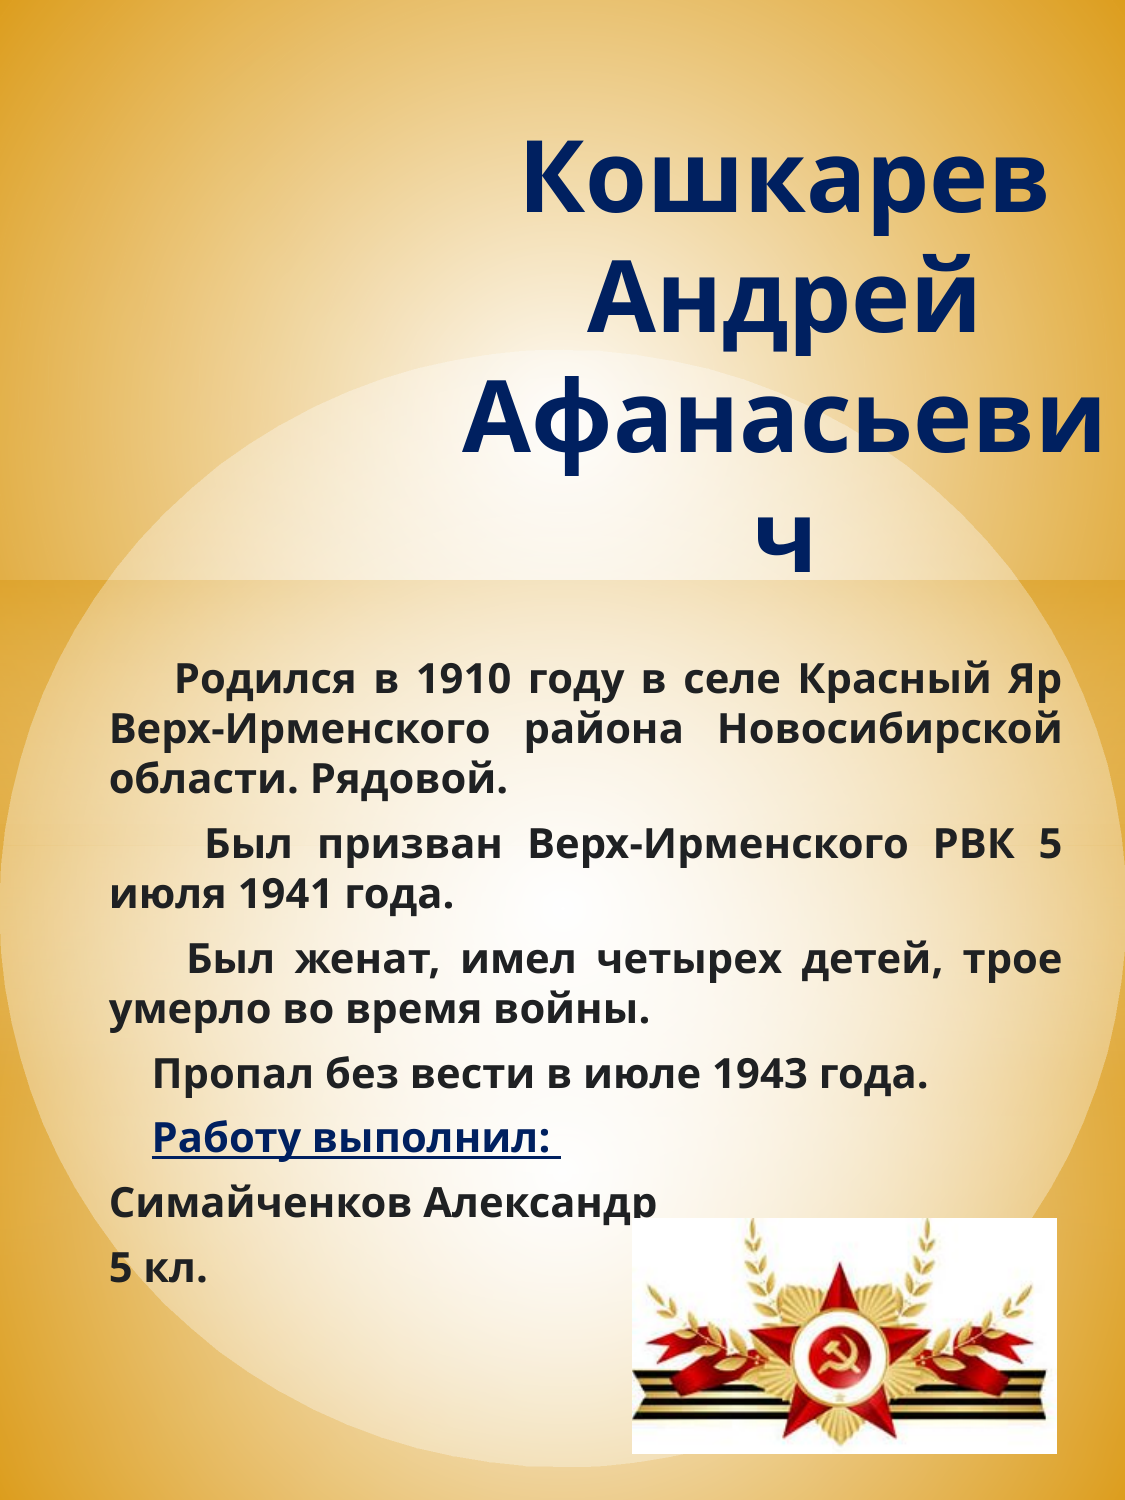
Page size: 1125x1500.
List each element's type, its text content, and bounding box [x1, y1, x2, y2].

picture [632, 1218, 1057, 1454]
text_box Кошкарев Андрей Афанасьевич [445, 105, 1125, 600]
list Родился в 1910 году в селе Красный Яр Верх-Ирменского района Новосибирской области. Рядовой. Был призван Верх-Ирменского РВК 5 июля 1941 года. Был женат, имел четырех детей, трое умерло во время войны. Пропал без вести в июле 1943 года. Работу выполнил: Симайченков Александр 5 кл. [93, 644, 1079, 1372]
picture [34, 46, 425, 540]
